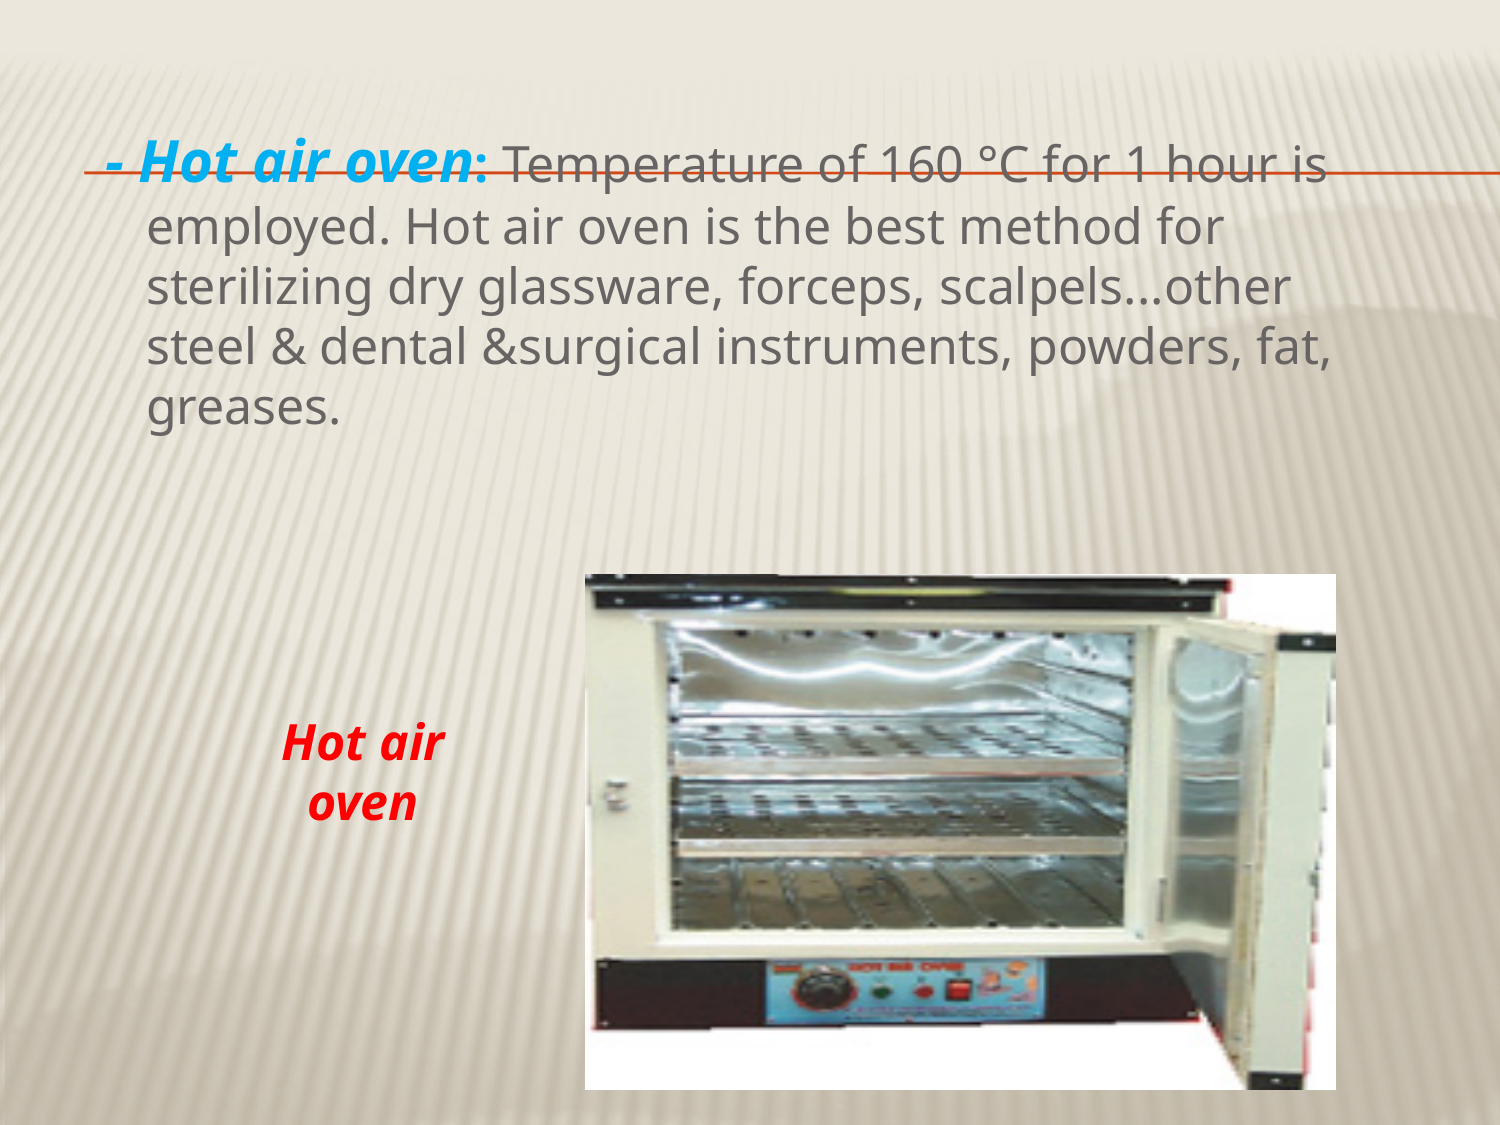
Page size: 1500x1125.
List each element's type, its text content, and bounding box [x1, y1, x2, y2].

list - Hot air oven: Temperature of 160 °C for 1 hour is employed. Hot air oven is the best method for sterilizing dry glassware, forceps, scalpels...other steel & dental &surgical instruments, powders, fat, greases. [75, 117, 1425, 1005]
text_box Hot air oven [234, 703, 493, 838]
picture [585, 573, 1337, 1091]
